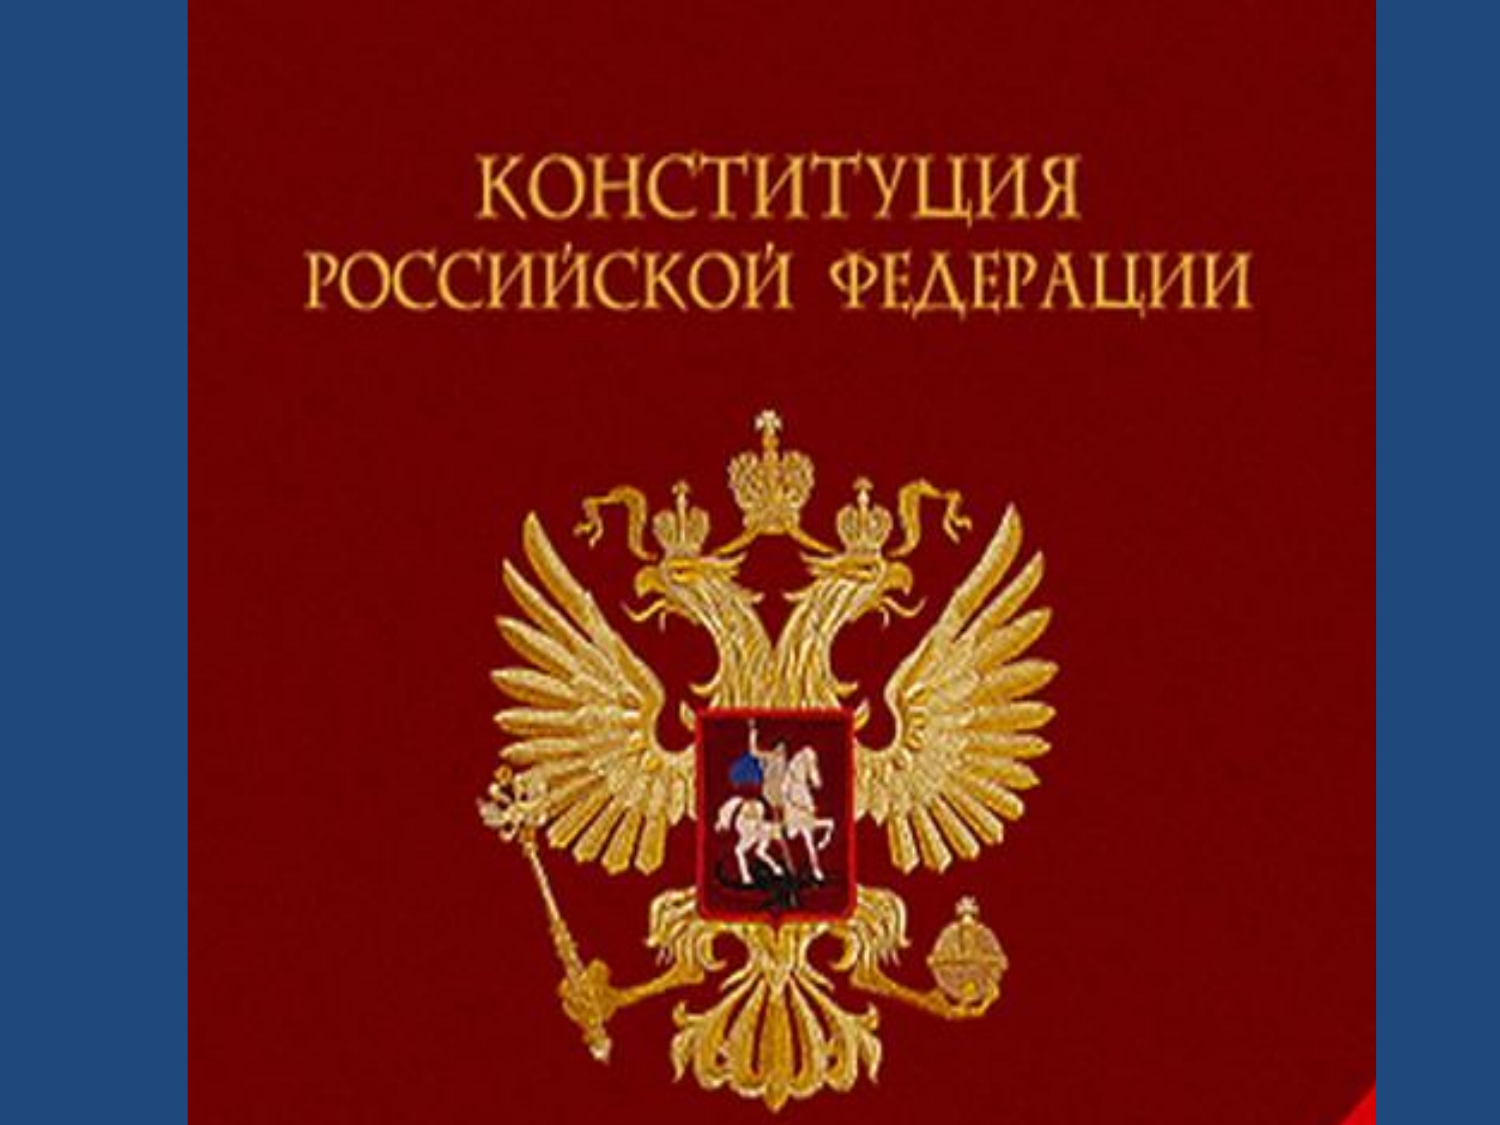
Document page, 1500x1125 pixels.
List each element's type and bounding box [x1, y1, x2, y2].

picture [187, 0, 1377, 1125]
